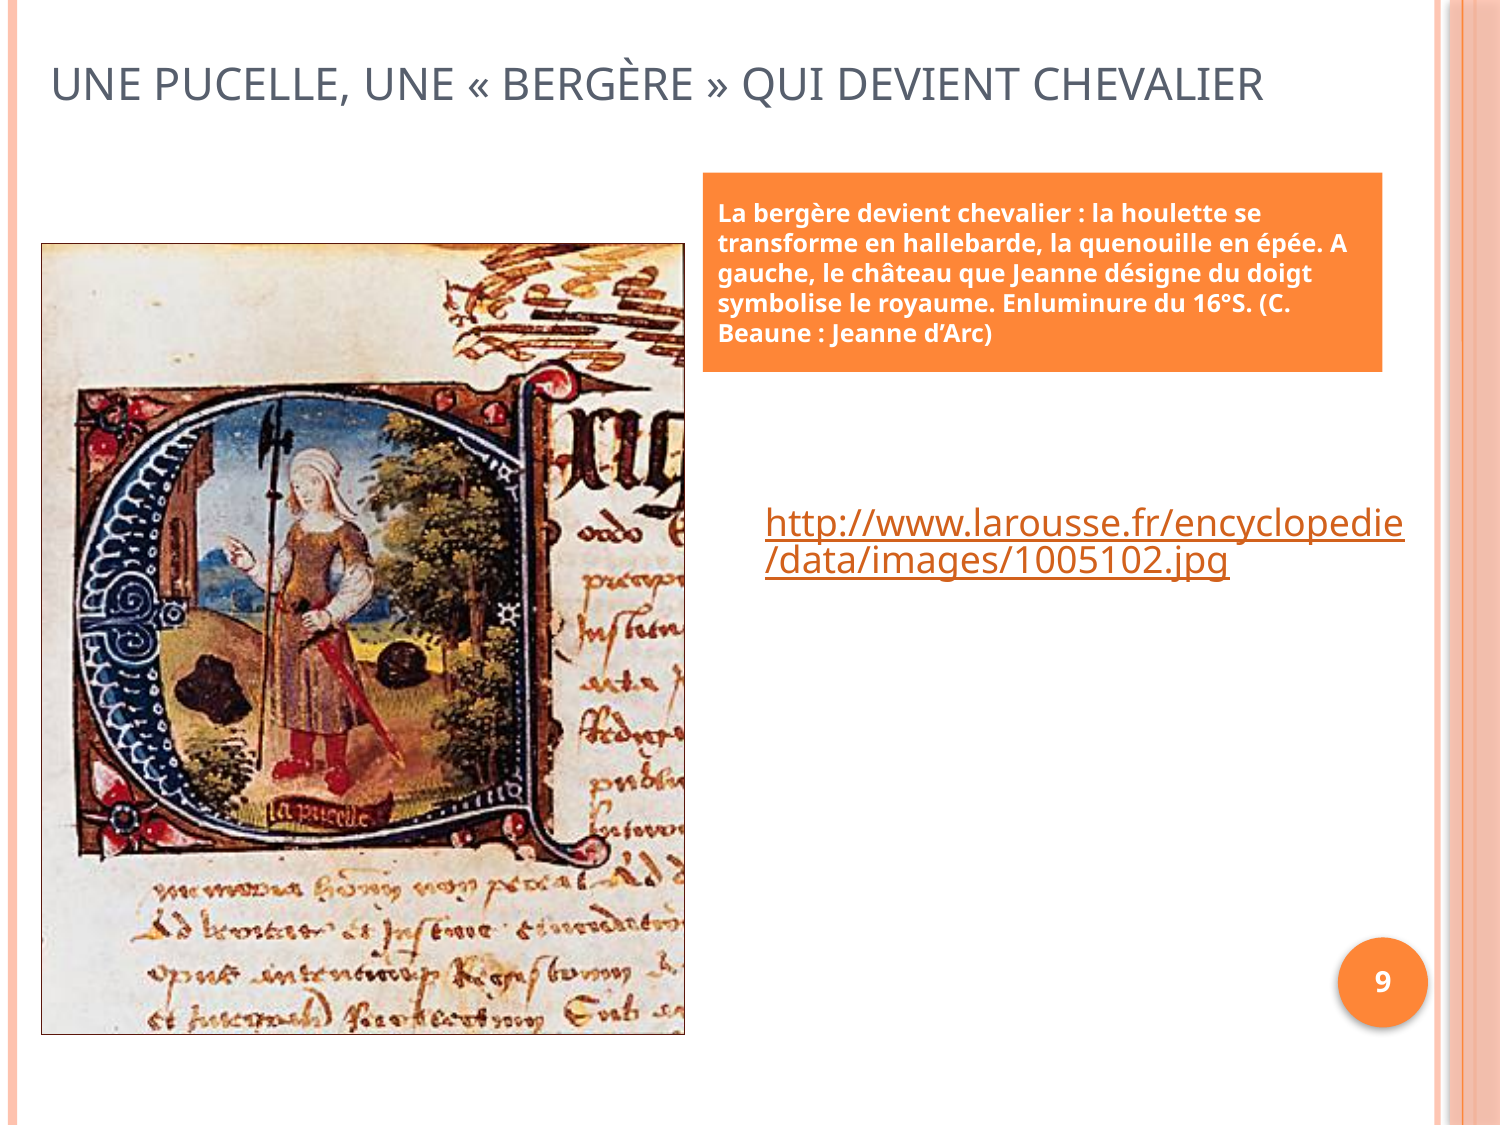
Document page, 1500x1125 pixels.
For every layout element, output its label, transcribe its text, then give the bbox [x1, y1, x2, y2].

picture [40, 243, 686, 1036]
slide_number 9 [1333, 940, 1434, 1027]
text_box http://www.larousse.fr/encyclopedie/data/images/1005102.jpg [749, 491, 1430, 603]
list La bergère devient chevalier : la houlette se transforme en hallebarde, la quenouille en épée. A gauche, le château que Jeanne désigne du doigt symbolise le royaume. Enluminure du 16°S. (C. Beaune : Jeanne d’Arc) [702, 172, 1383, 372]
title Une pucelle, une « bergère » qui devient chevalier [35, 23, 1454, 118]
